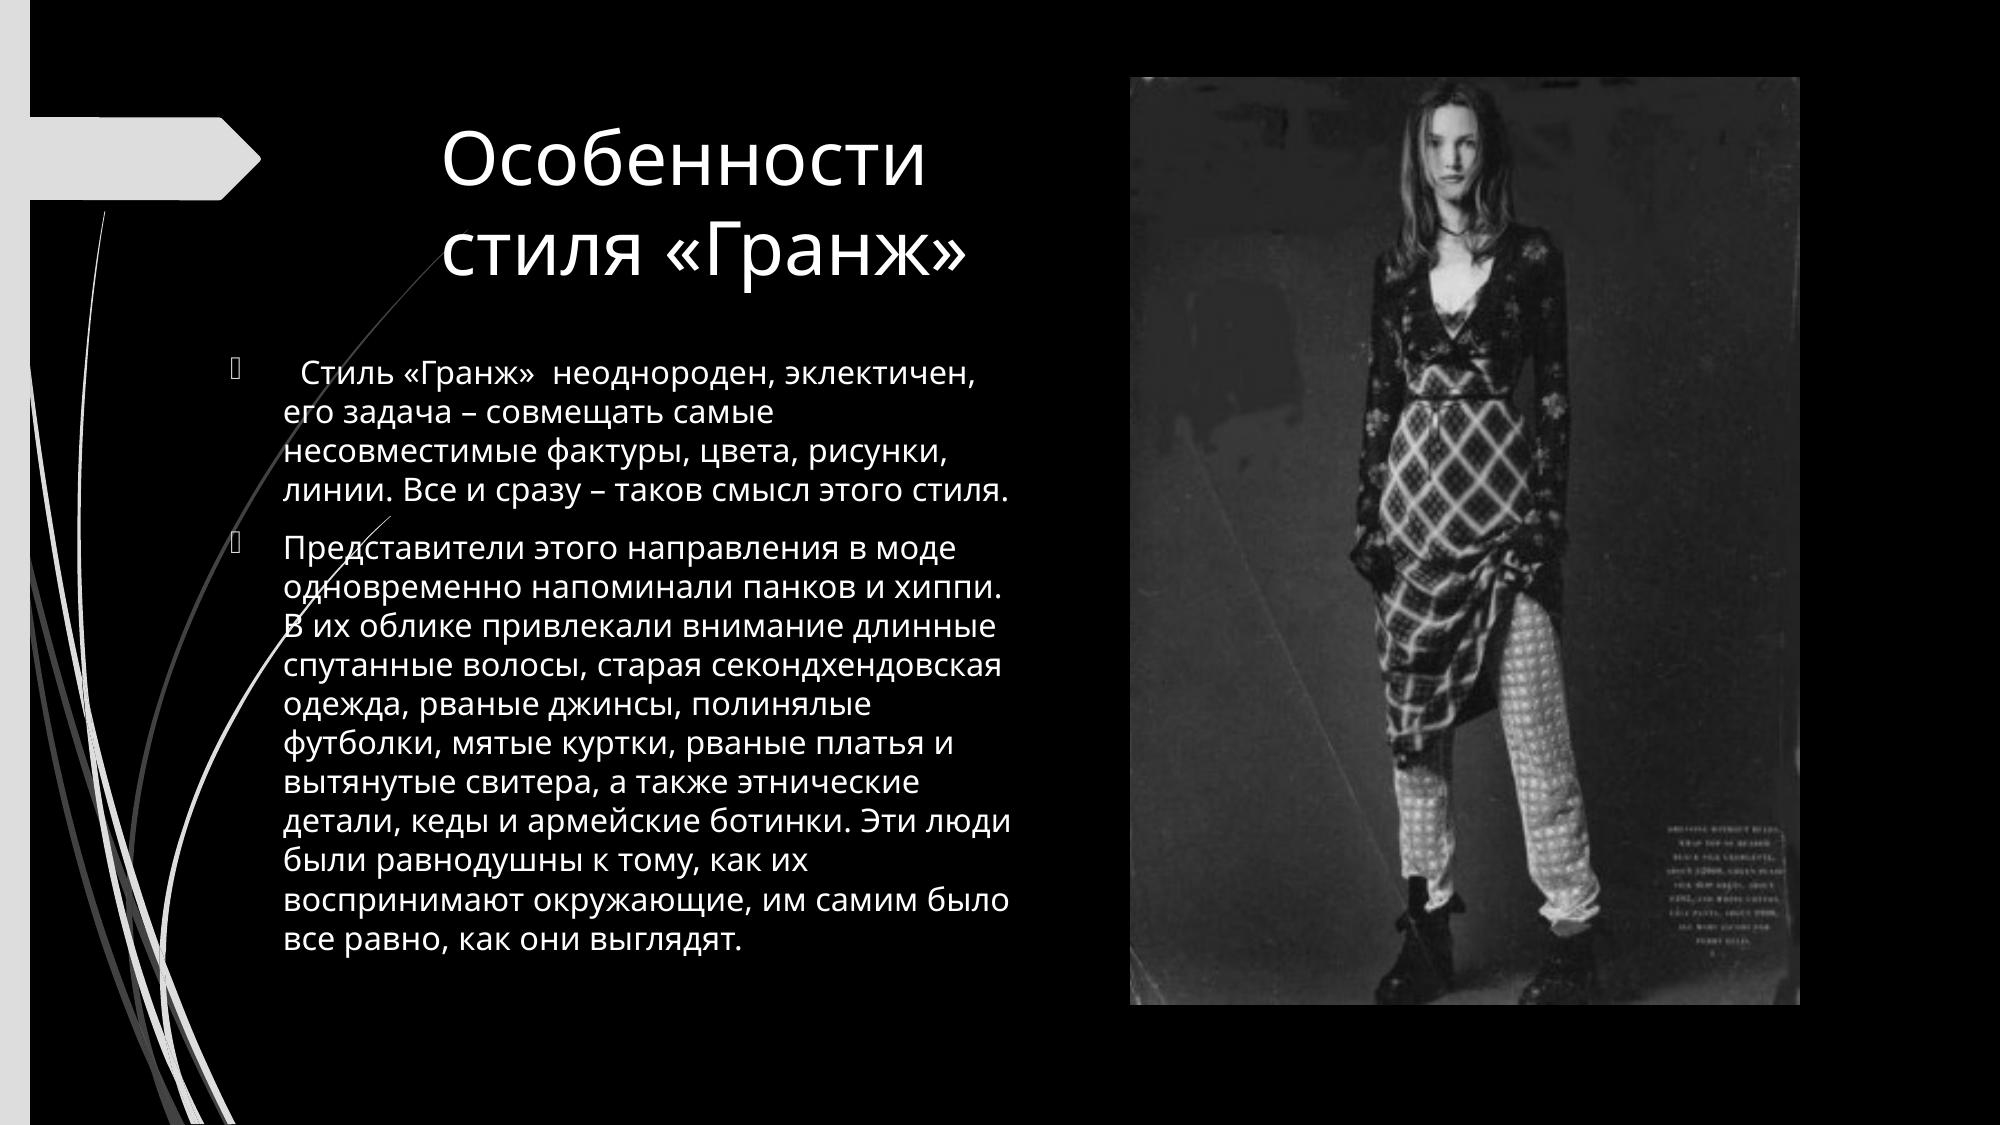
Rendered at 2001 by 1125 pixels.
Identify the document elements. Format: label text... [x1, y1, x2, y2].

title Особенности стиля «Гранж» [425, 102, 1013, 299]
picture [1129, 76, 1801, 1006]
list Стиль «Гранж» неоднороден, эклектичен, его задача – совмещать самые несовместимые фактуры, цвета, рисунки, линии. Все и сразу – таков смысл этого стиля. Представители этого направления в моде одновременно напоминали панков и хиппи. В их облике привлекали внимание длинные спутанные волосы, старая секондхендовская одежда, рваные джинсы, полинялые футболки, мятые куртки, рваные платья и вытянутые свитера, а также этнические детали, кеды и армейские ботинки. Эти люди были равнодушны к тому, как их воспринимают окружающие, им самим было все равно, как они выглядят. [215, 344, 1032, 1005]
